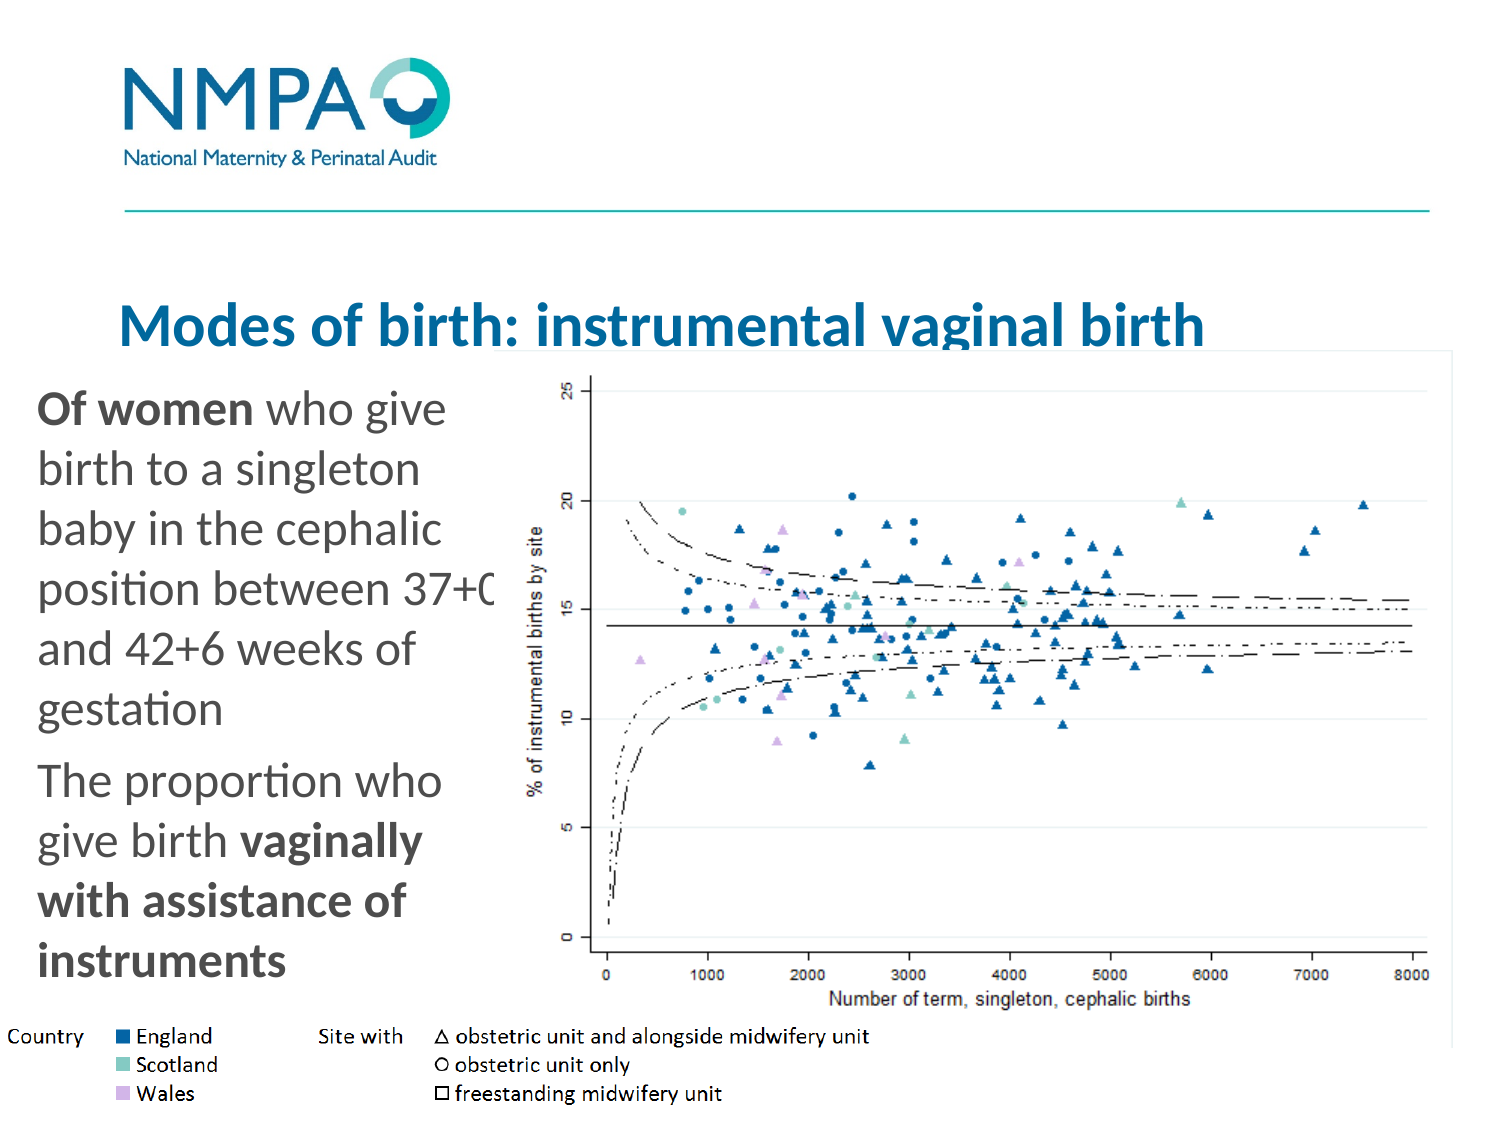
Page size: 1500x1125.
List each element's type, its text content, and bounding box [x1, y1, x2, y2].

picture [0, 350, 1453, 1125]
title Modes of birth: instrumental vaginal birth [103, 211, 1397, 367]
picture [0, 0, 1500, 235]
list Of women who give birth to a singleton baby in the cephalic position between 37+0 and 42+6 weeks of gestation The proportion who give birth vaginally with assistance of instruments [22, 367, 494, 599]
